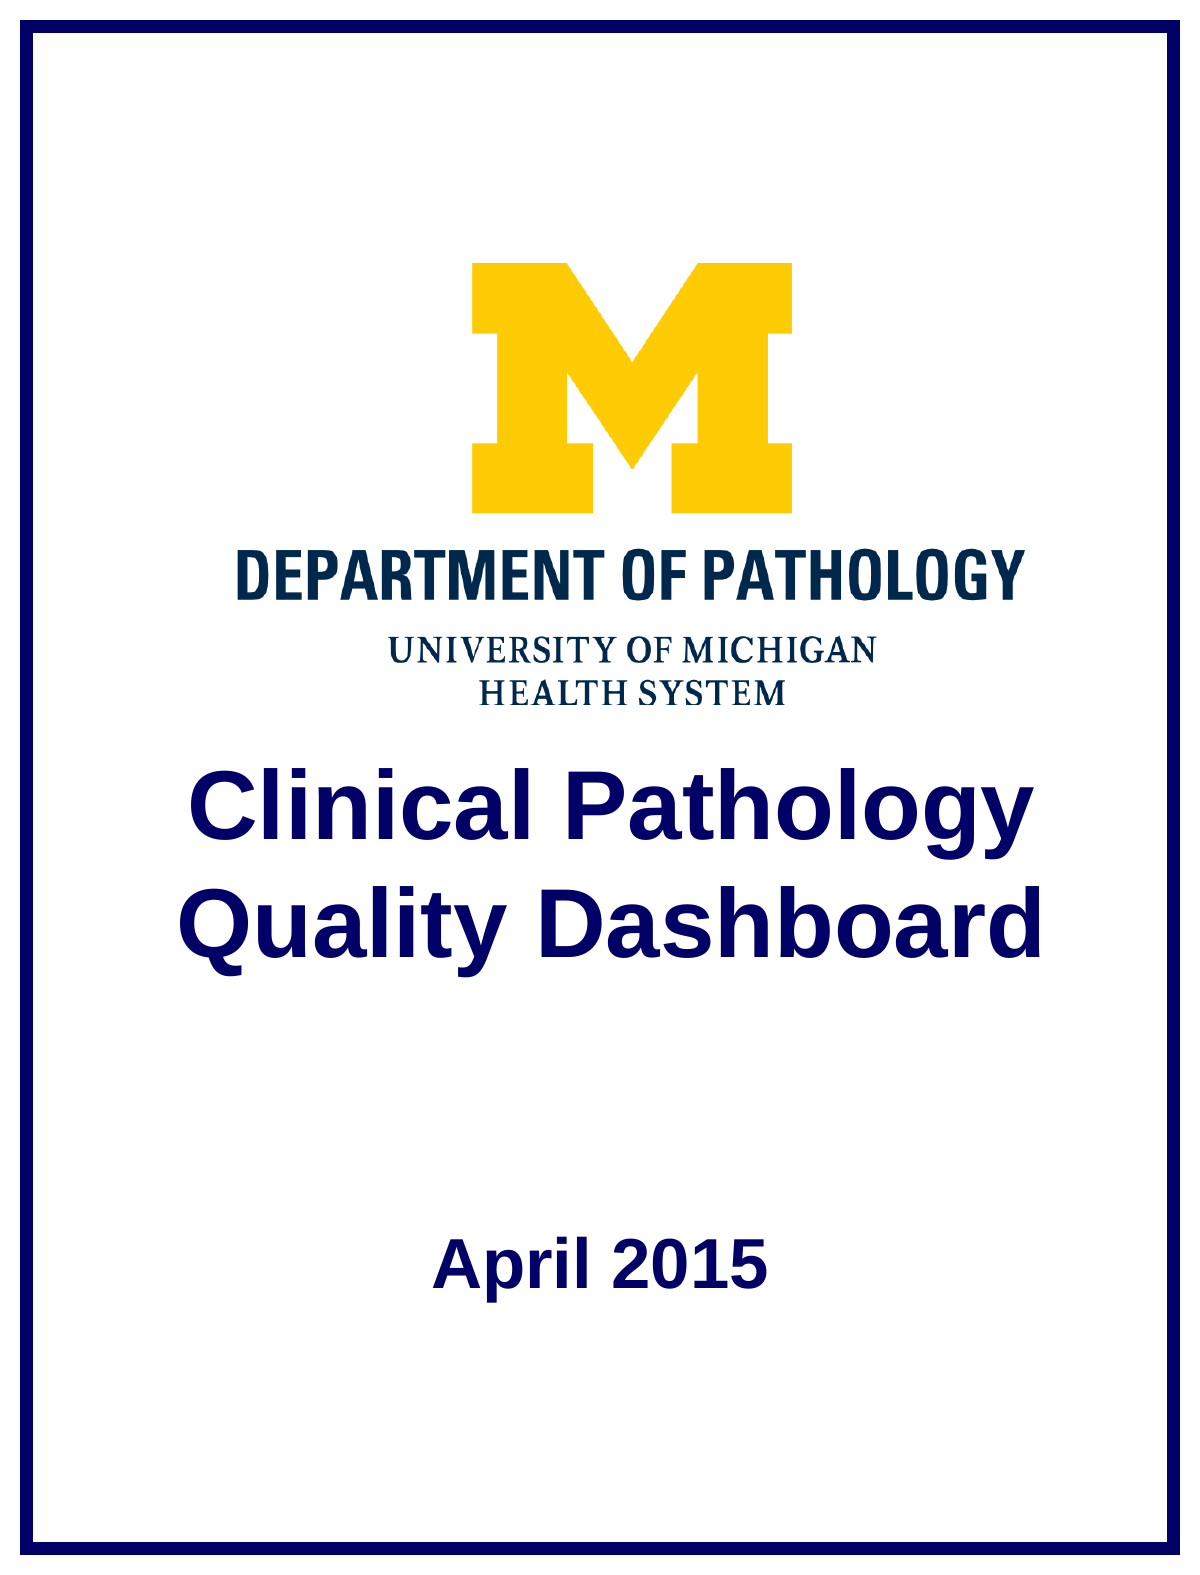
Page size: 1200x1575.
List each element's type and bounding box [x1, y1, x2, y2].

text_box [26, 26, 1174, 1549]
picture [237, 262, 1026, 705]
